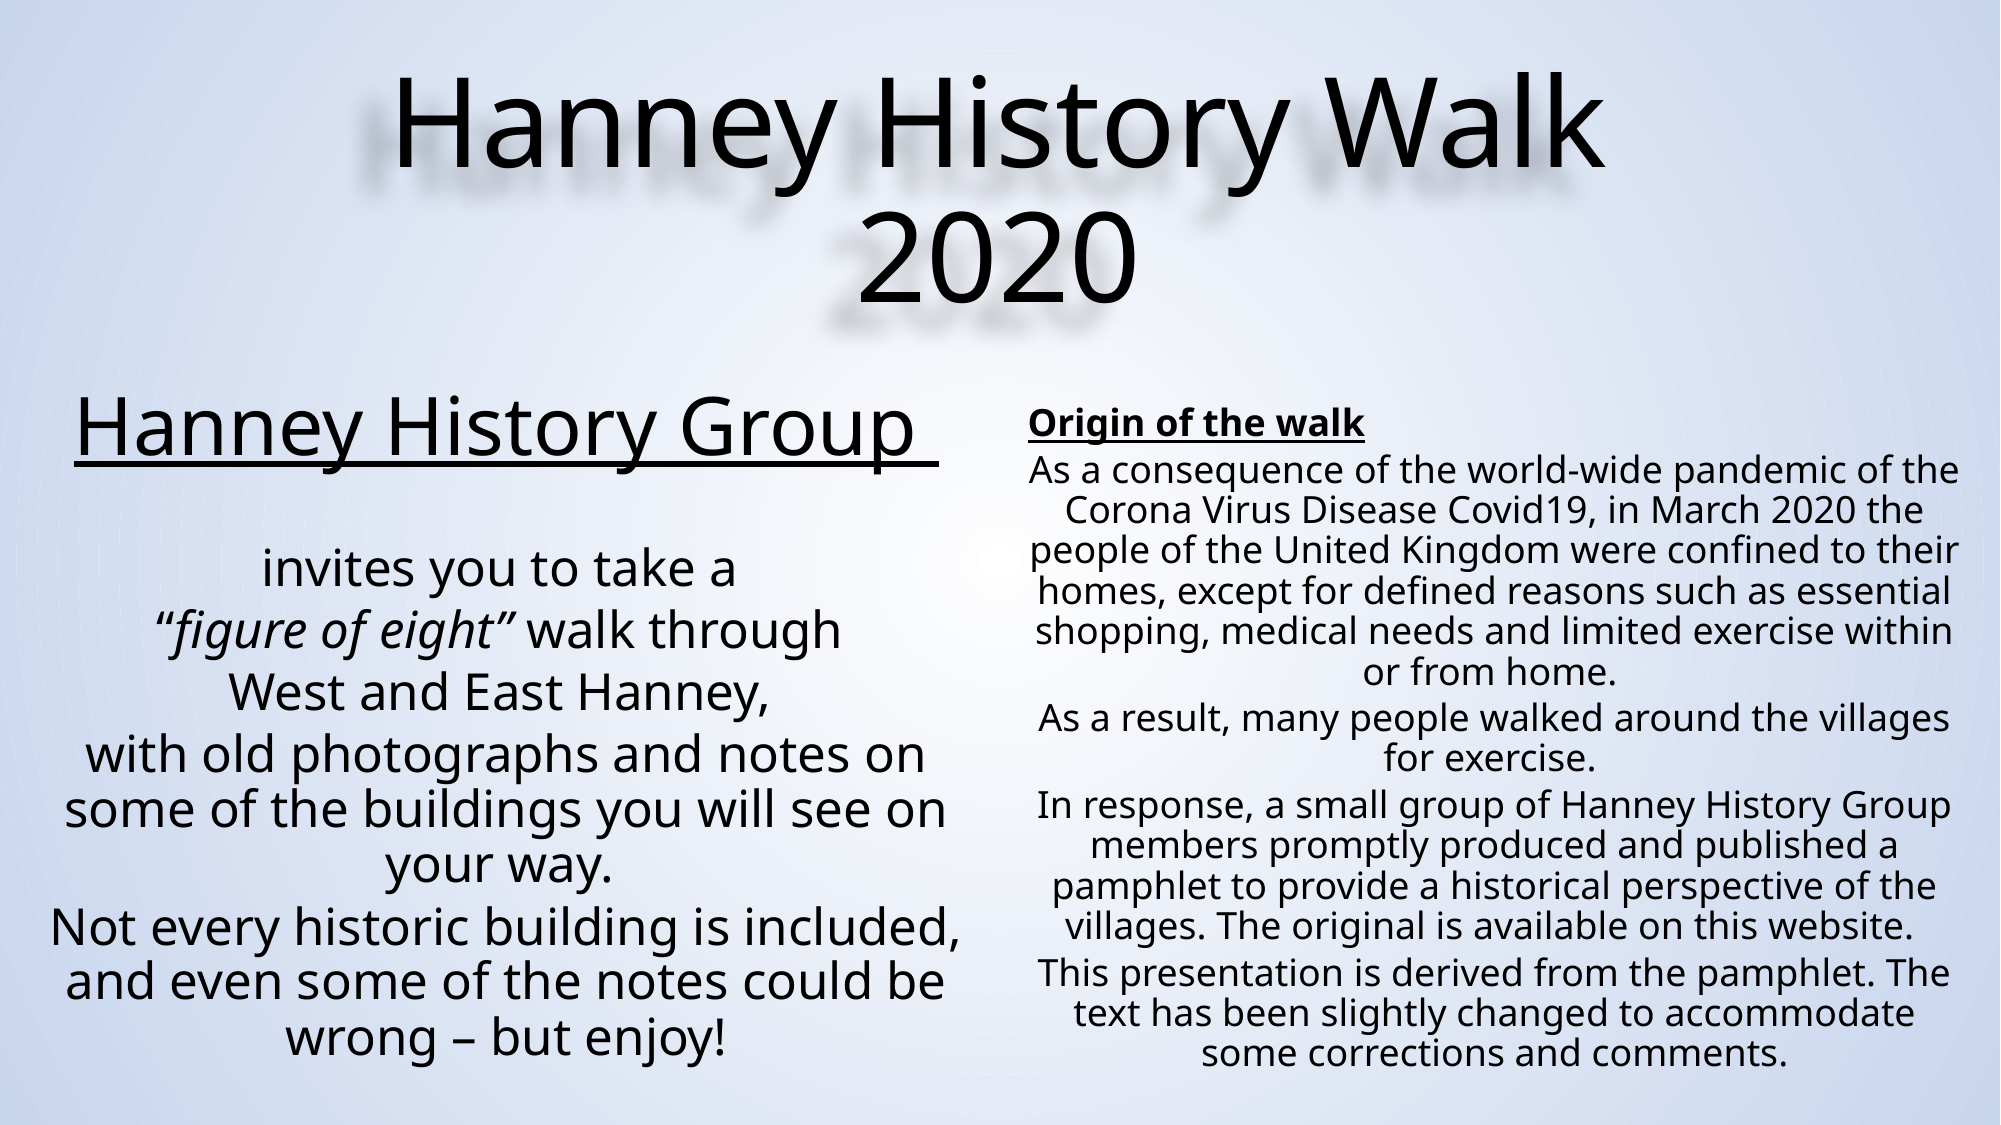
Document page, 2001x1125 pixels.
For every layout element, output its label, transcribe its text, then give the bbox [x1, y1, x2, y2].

list Hanney History Group invites you to take a “figure of eight” walk through West and East Hanney, with old photographs and notes on some of the buildings you will see on your way. Not every historic building is included, and even some of the notes could be wrong – but enjoy! [25, 343, 988, 1108]
list Origin of the walk As a consequence of the world-wide pandemic of the Corona Virus Disease Covid19, in March 2020 the people of the United Kingdom were confined to their homes, except for defined reasons such as essential shopping, medical needs and limited exercise within or from home. As a result, many people walked around the villages for exercise. In response, a small group of Hanney History Group members promptly produced and published a pamphlet to provide a historical perspective of the villages. The original is available on this website. This presentation is derived from the pamphlet. The text has been slightly changed to accommodate some corrections and comments. [1012, 346, 1978, 1097]
title Hanney History Walk 2020 [69, 59, 1928, 331]
